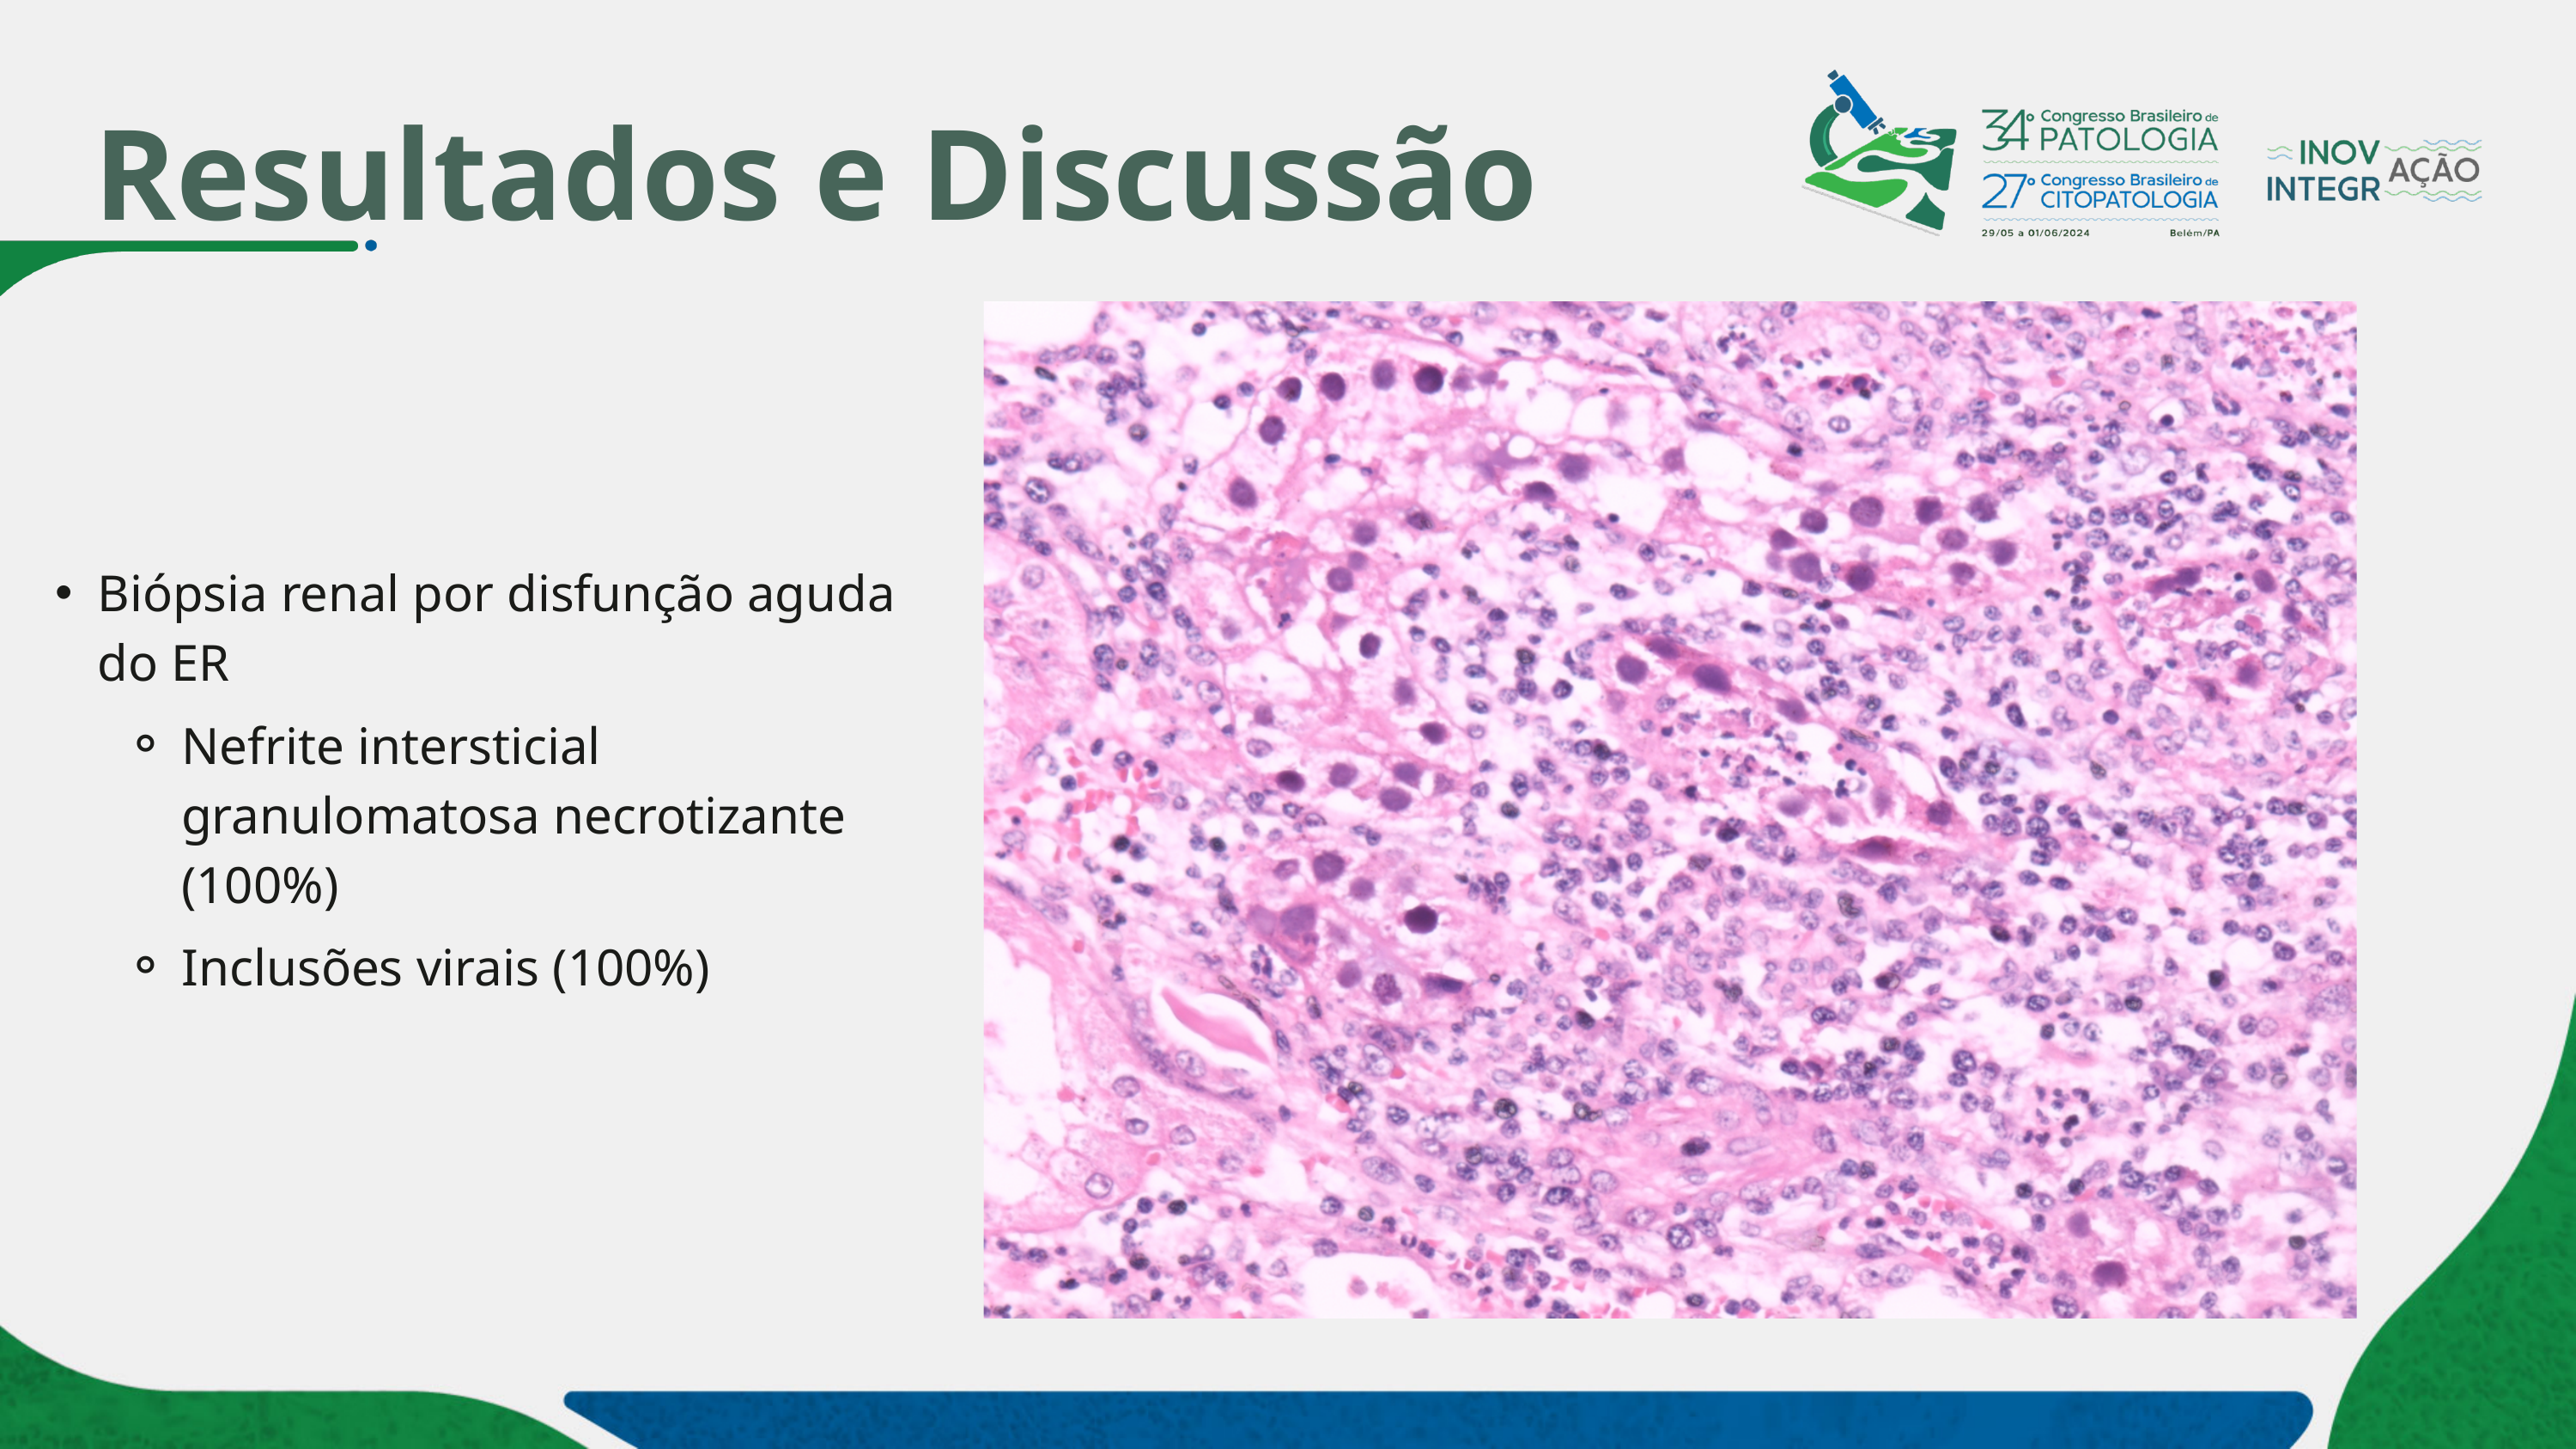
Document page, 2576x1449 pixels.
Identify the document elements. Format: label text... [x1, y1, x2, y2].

list Biópsia renal por disfunção aguda do ER Nefrite intersticial granulomatosa necrotizante (100%) Inclusões virais (100%) [0, 545, 965, 912]
text_box [983, 301, 2357, 1319]
title Resultados e Discussão [81, 73, 1724, 246]
picture [0, 0, 2576, 1449]
